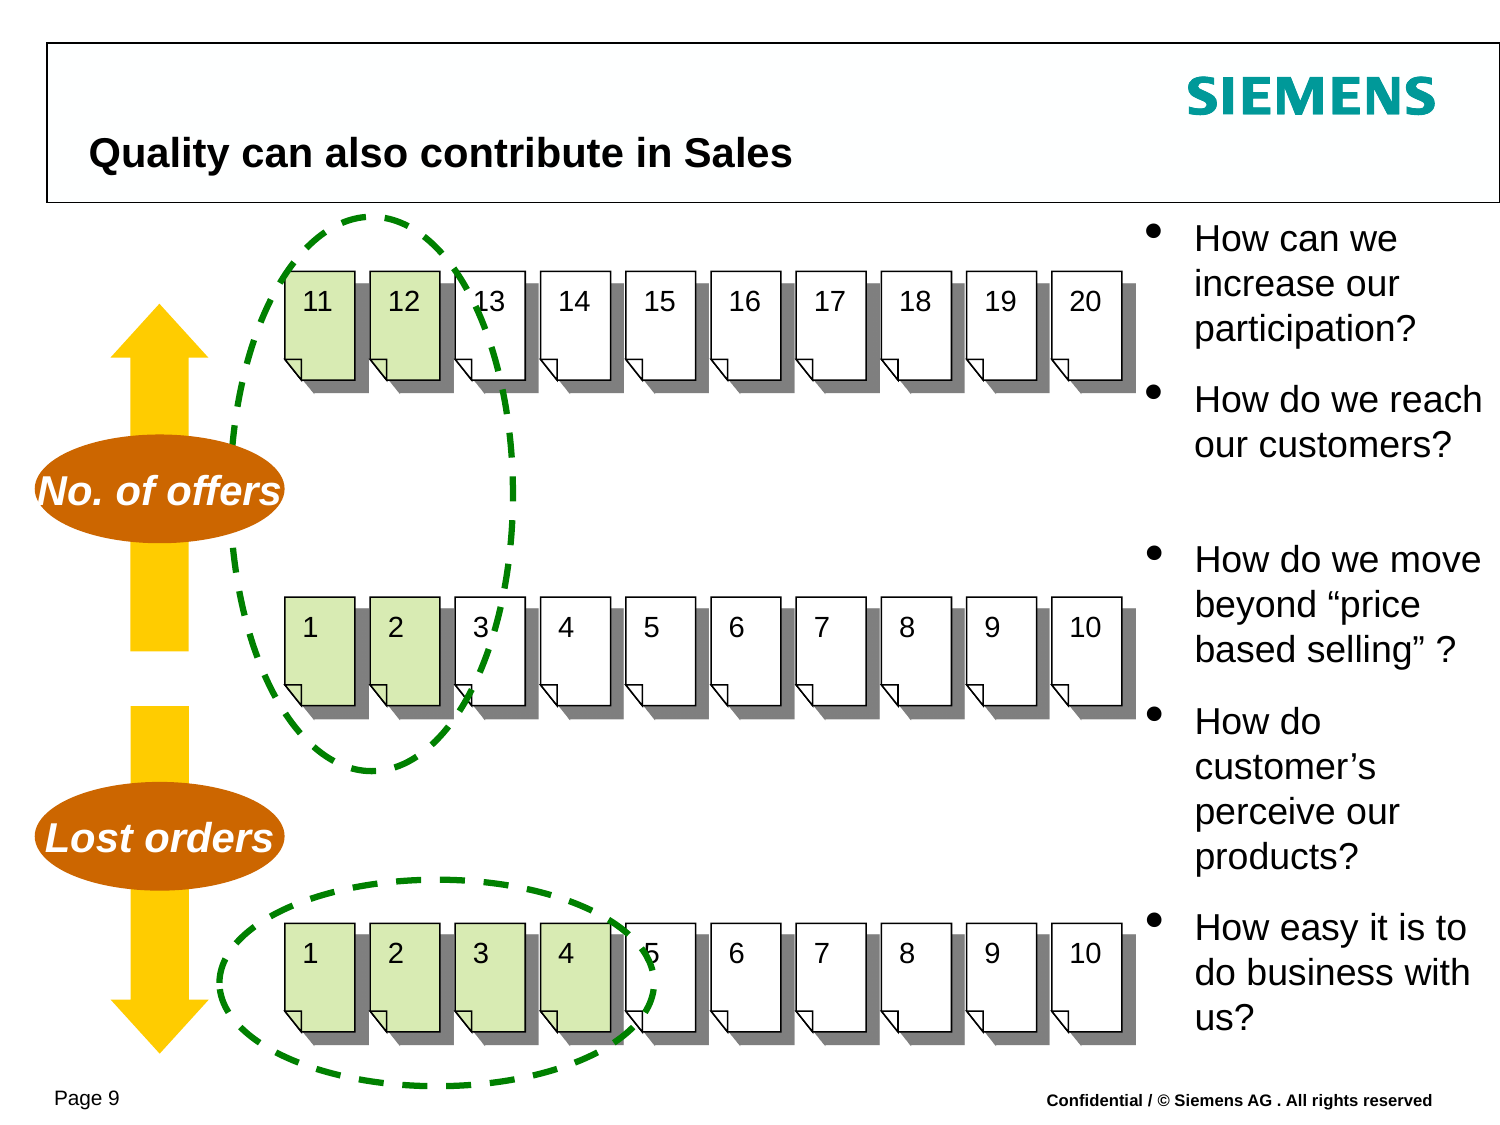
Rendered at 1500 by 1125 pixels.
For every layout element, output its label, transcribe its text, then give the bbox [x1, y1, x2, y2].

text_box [34, 206, 1500, 527]
title Quality can also contribute in Sales [88, 53, 1138, 177]
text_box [34, 527, 1500, 1087]
